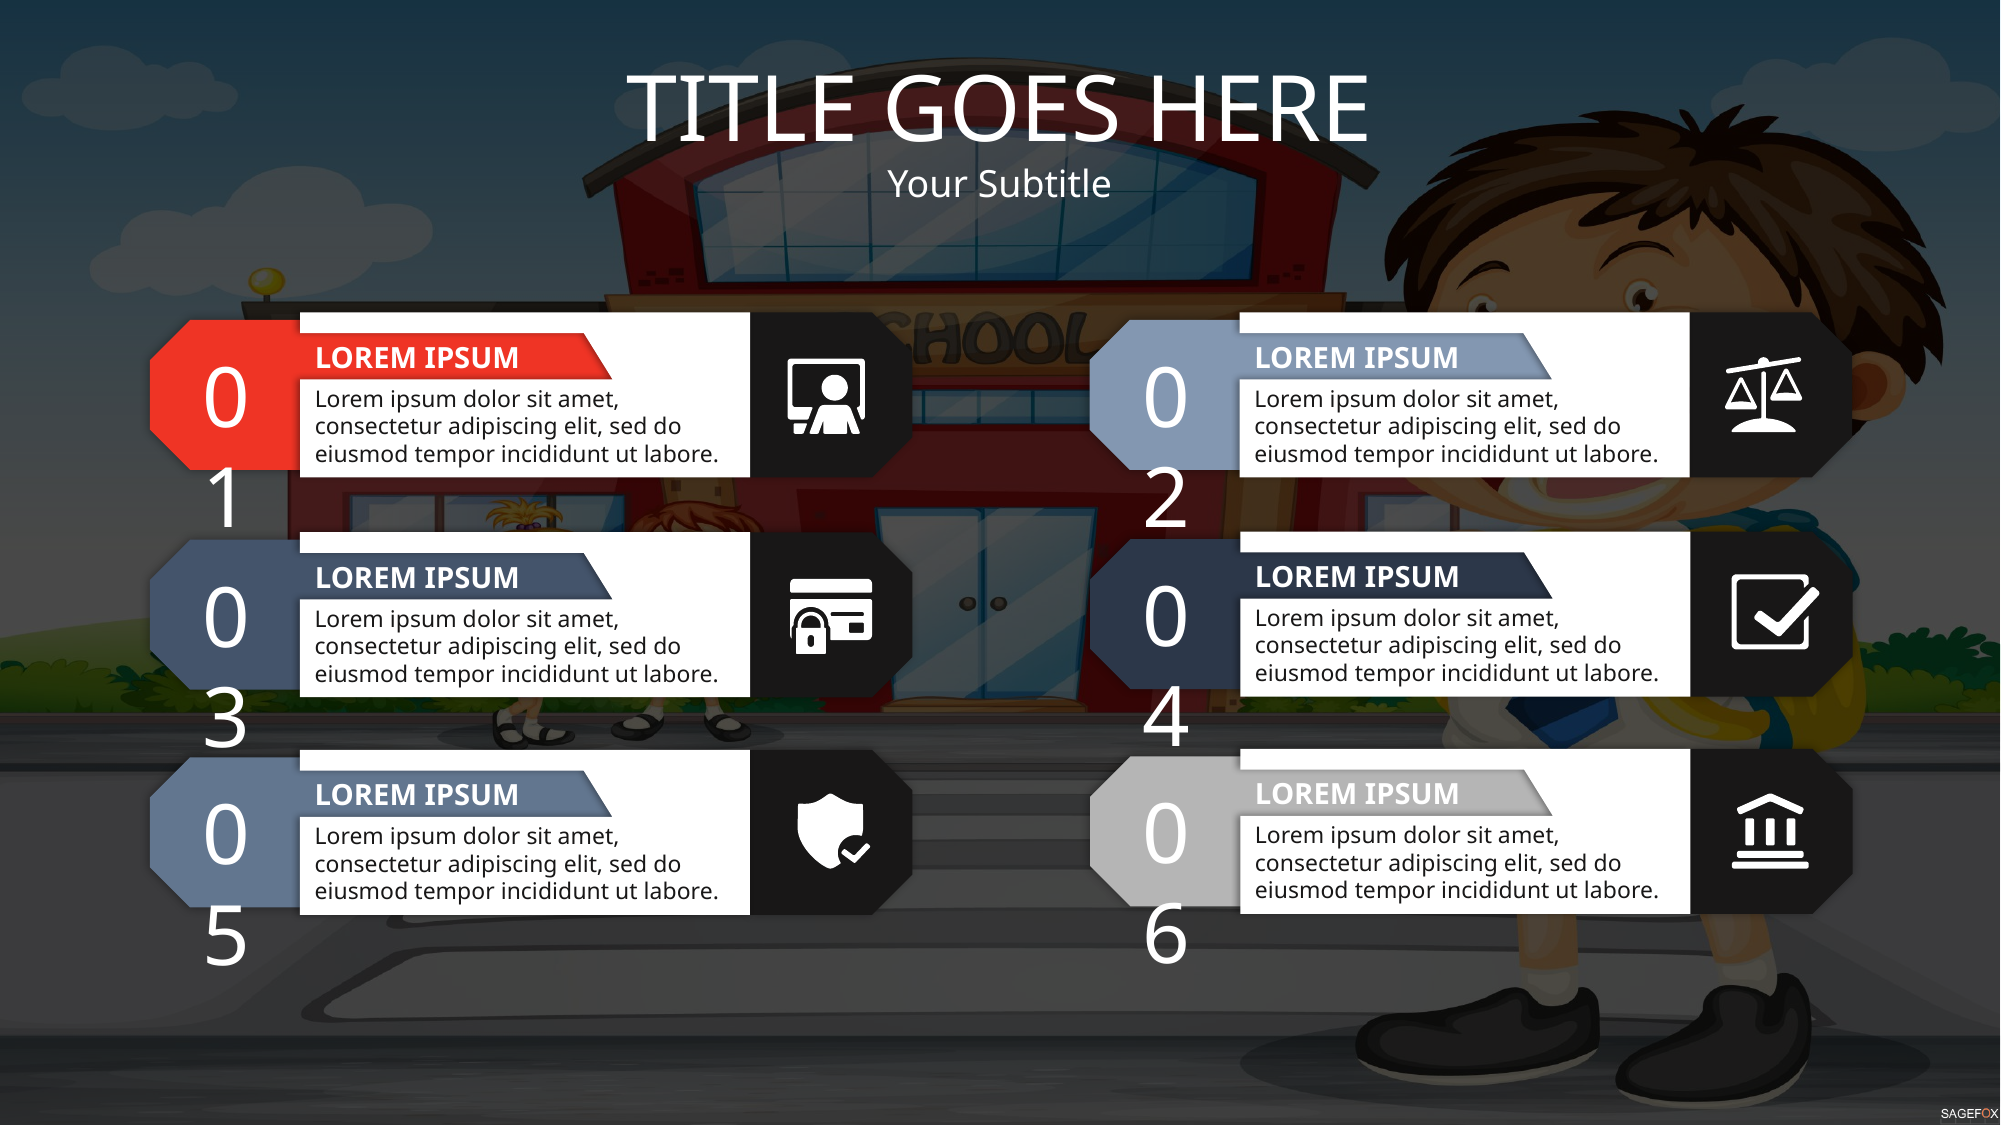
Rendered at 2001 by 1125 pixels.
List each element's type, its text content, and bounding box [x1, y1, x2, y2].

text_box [149, 757, 299, 908]
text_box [149, 319, 299, 470]
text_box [299, 312, 913, 478]
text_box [1240, 531, 1853, 697]
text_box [790, 578, 872, 654]
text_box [149, 539, 299, 690]
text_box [299, 749, 913, 915]
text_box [1731, 574, 1820, 650]
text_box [1090, 756, 1240, 907]
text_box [1731, 793, 1809, 869]
text_box TITLE GOES HERE Your Subtitle [548, 42, 1452, 212]
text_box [787, 358, 865, 434]
picture [0, 0, 2001, 1125]
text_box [299, 532, 913, 698]
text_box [1090, 539, 1240, 690]
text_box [1239, 312, 1853, 478]
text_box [1240, 748, 1853, 914]
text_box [1089, 319, 1239, 470]
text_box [1725, 357, 1803, 433]
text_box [797, 793, 871, 869]
